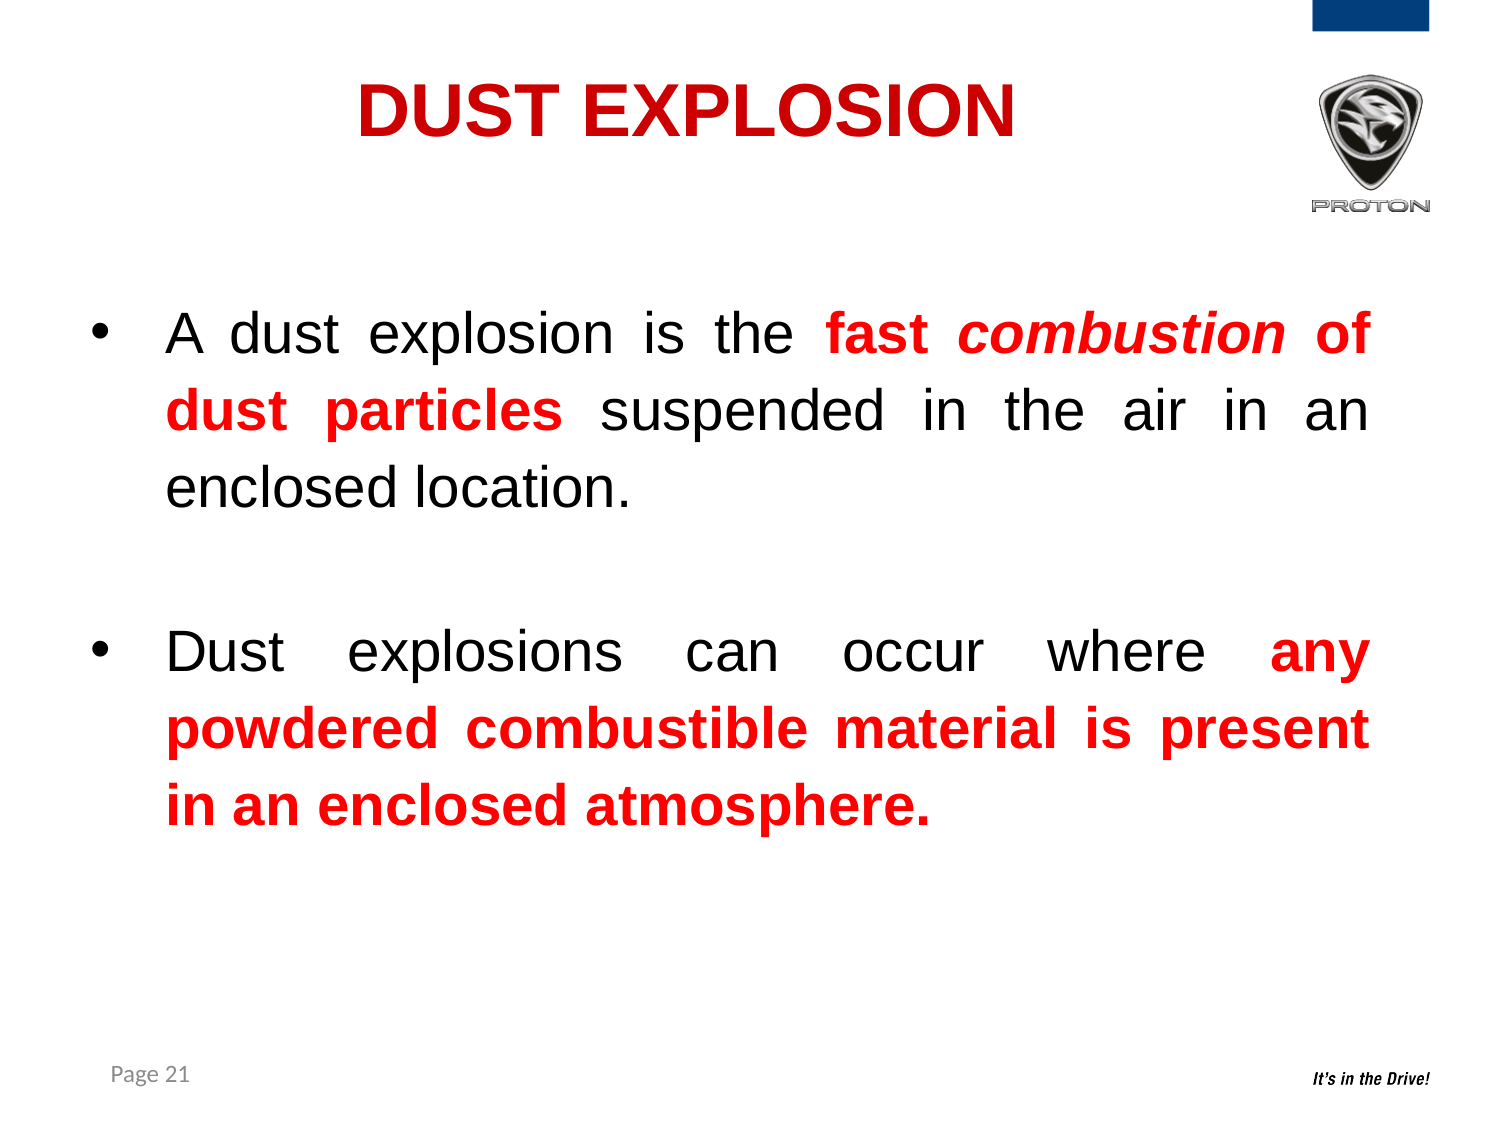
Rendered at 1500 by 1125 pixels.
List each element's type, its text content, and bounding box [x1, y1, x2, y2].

picture [1312, 0, 1430, 212]
title DUST EXPLOSION [12, 12, 1363, 200]
list A dust explosion is the fast combustion of dust particles suspended in the air in an enclosed location. Dust explosions can occur where any powdered combustible material is present in an enclosed atmosphere. [75, 280, 1387, 1024]
picture [1313, 1072, 1430, 1085]
slide_number 21 [75, 1042, 226, 1102]
